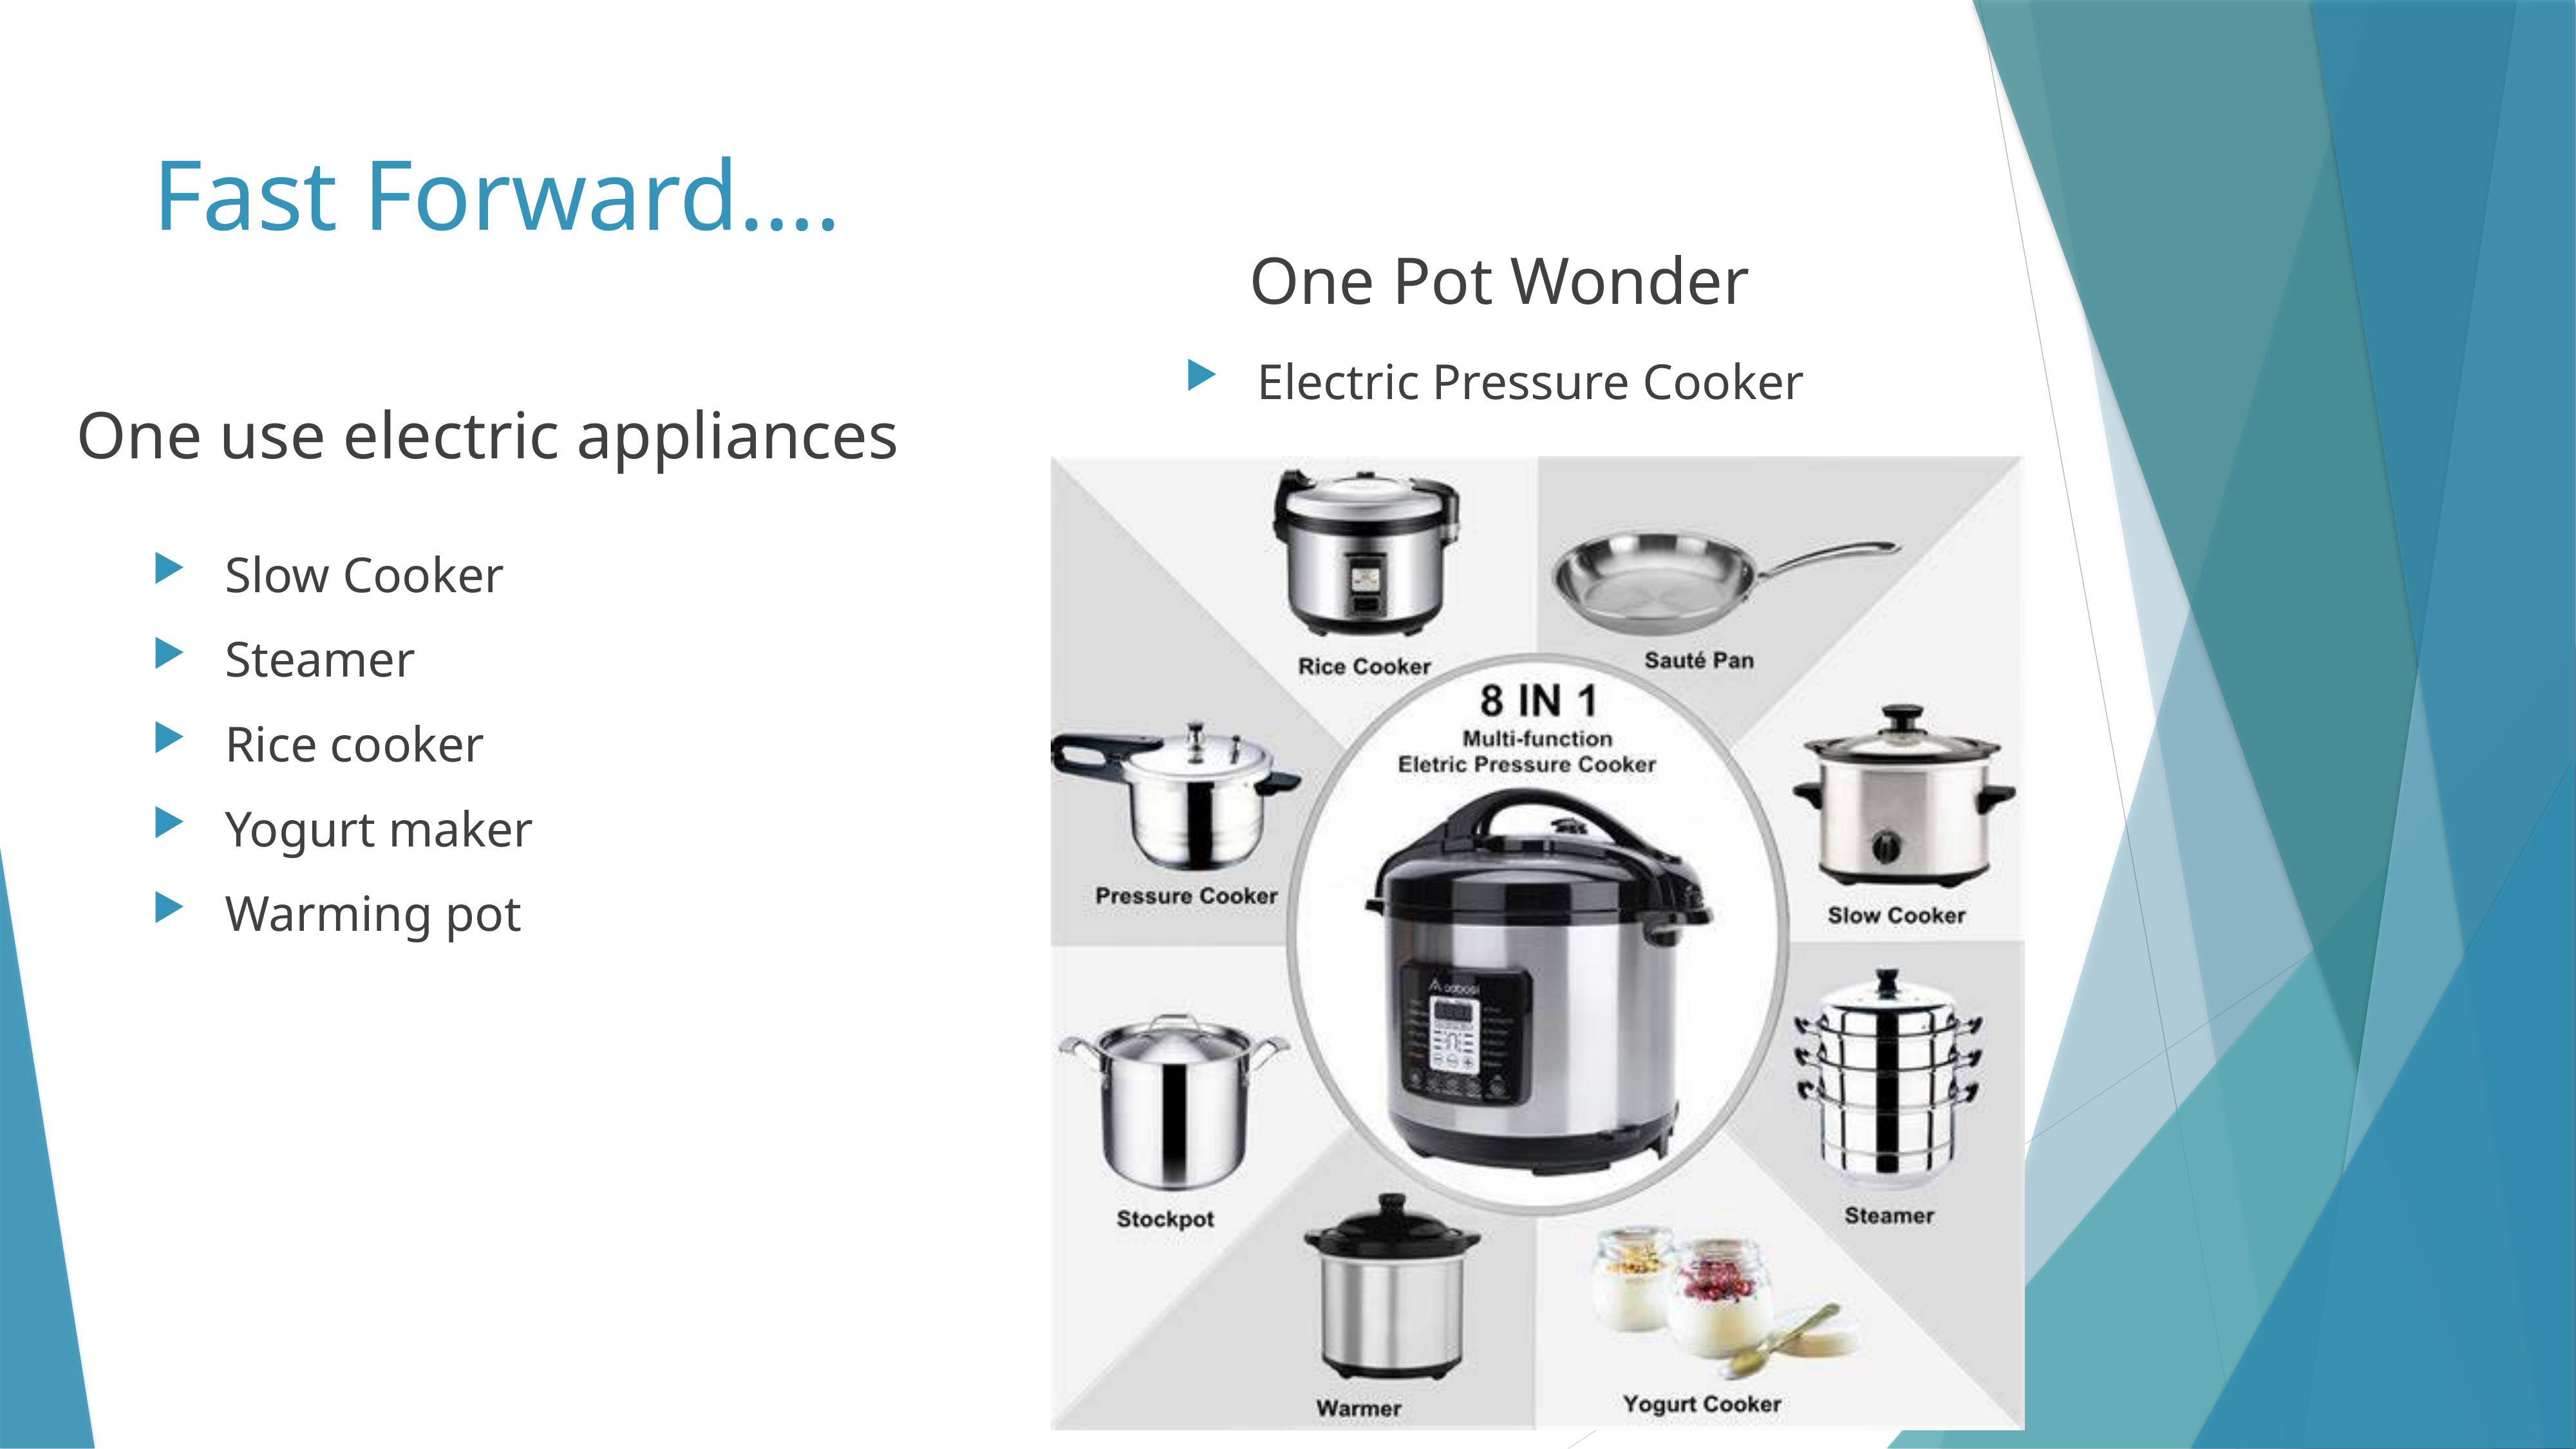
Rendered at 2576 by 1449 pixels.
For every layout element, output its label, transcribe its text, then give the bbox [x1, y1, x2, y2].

list Electric Pressure Cooker [1175, 346, 2060, 1166]
list One use electric appliances [66, 354, 951, 476]
list One Pot Wonder [1239, 200, 2124, 322]
picture [1050, 456, 2026, 1430]
list Slow Cooker Steamer Rice cooker Yogurt maker Warming pot [142, 539, 1027, 1276]
title Fast Forward…. [143, 129, 1959, 408]
